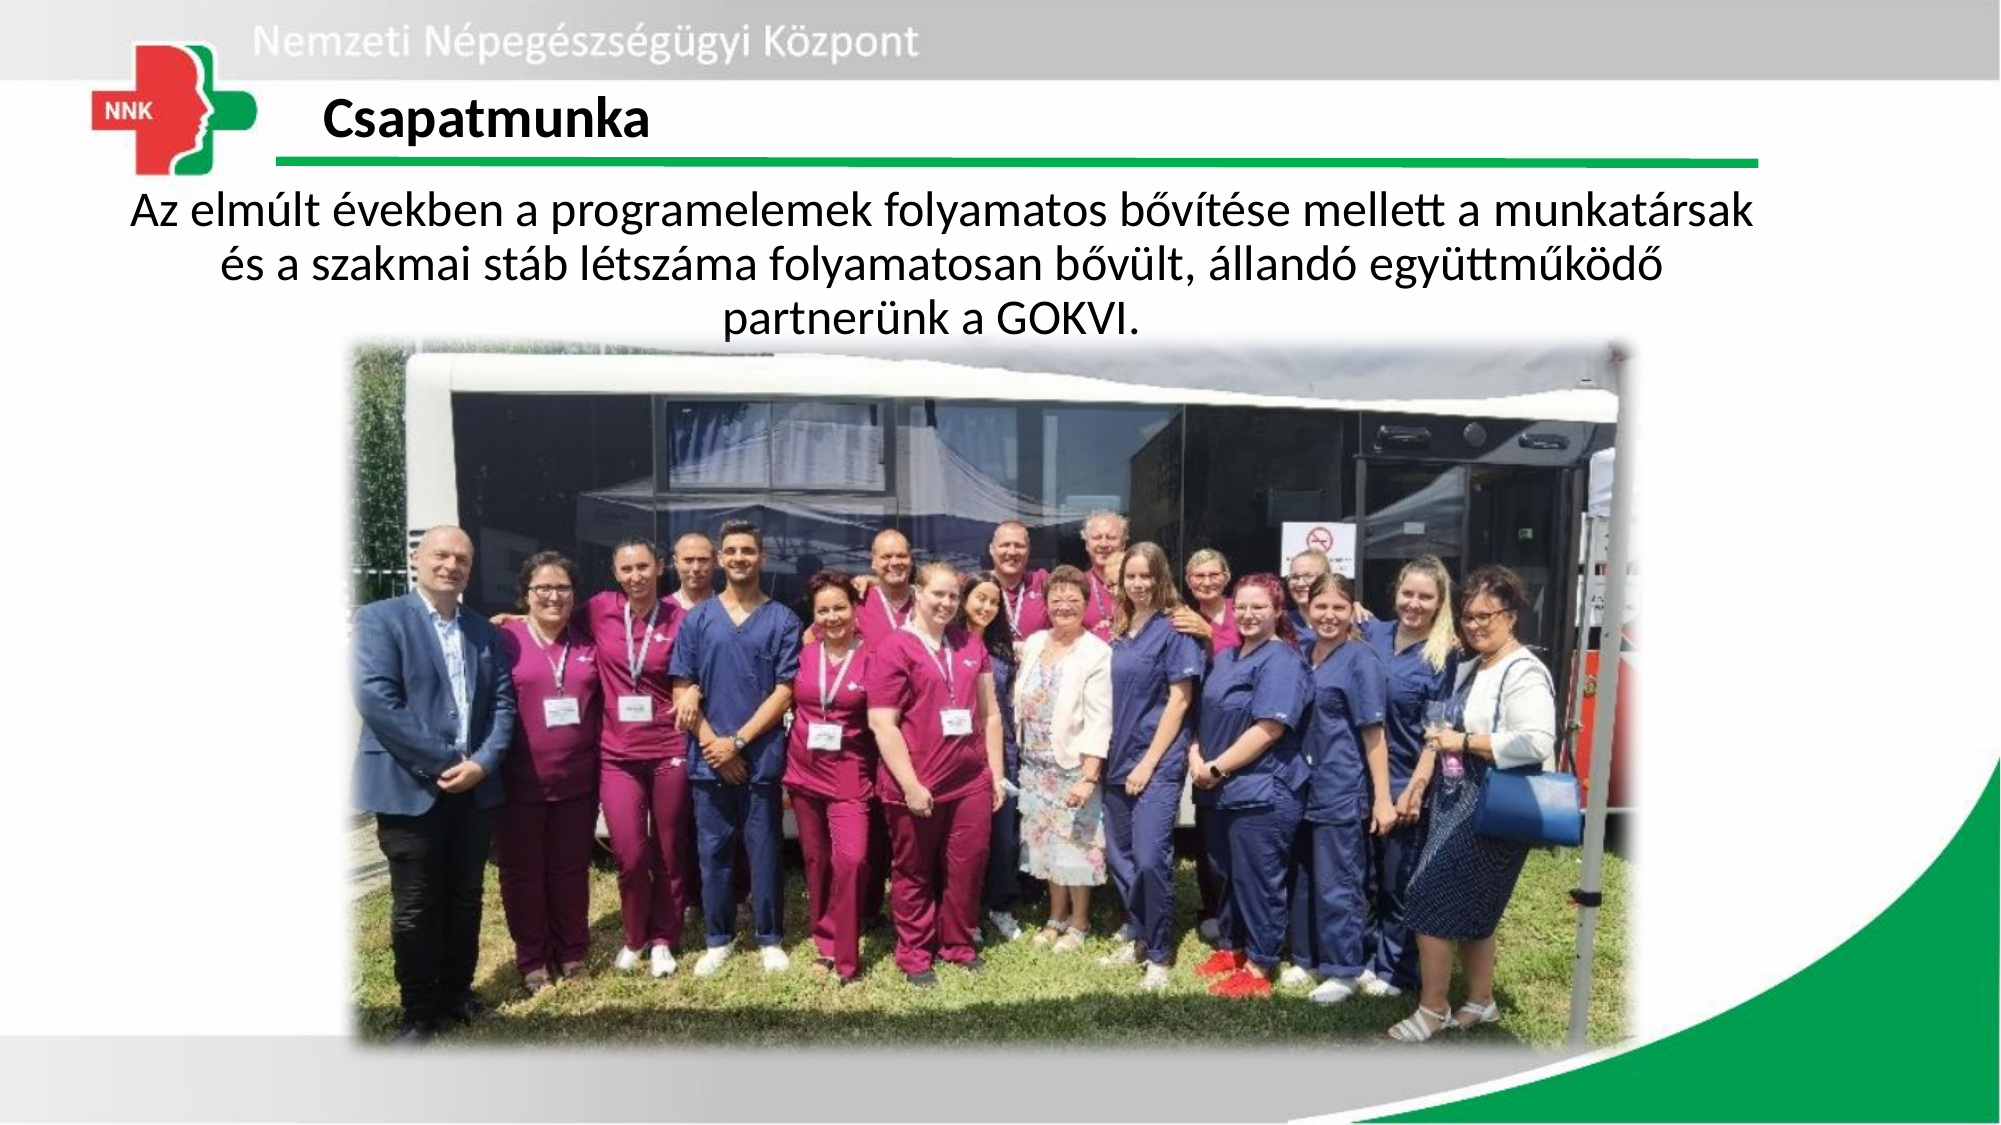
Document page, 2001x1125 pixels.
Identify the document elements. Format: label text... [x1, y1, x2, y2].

picture [0, 0, 2001, 1125]
text_box Csapatmunka [308, 58, 1876, 260]
list Az elmúlt években a programelemek folyamatos bővítése mellett a munkatársak és a szakmai stáb létszáma folyamatosan bővült, állandó együttműködő partnerünk a GOKVI. [34, 175, 1777, 415]
